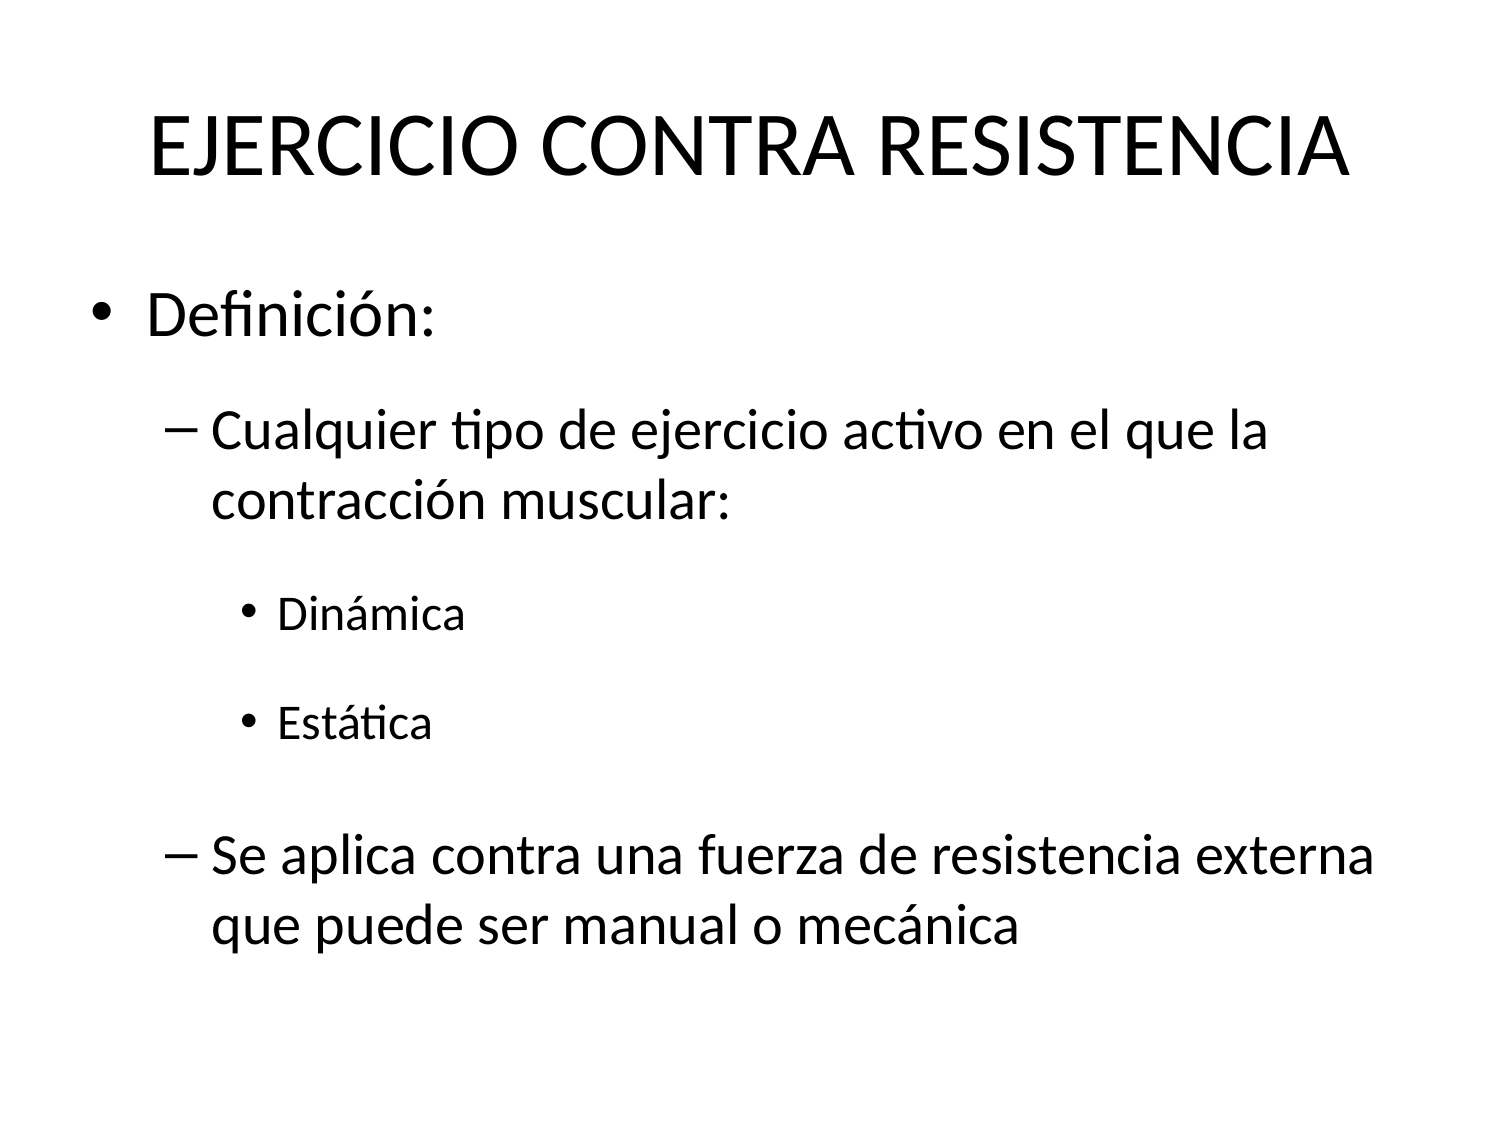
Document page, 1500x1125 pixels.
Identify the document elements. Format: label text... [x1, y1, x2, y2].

list Definición: Cualquier tipo de ejercicio activo en el que la contracción muscular: Dinámica Estática Se aplica contra una fuerza de resistencia externa que puede ser manual o mecánica [75, 262, 1425, 1005]
title EJERCICIO CONTRA RESISTENCIA [75, 45, 1425, 233]
